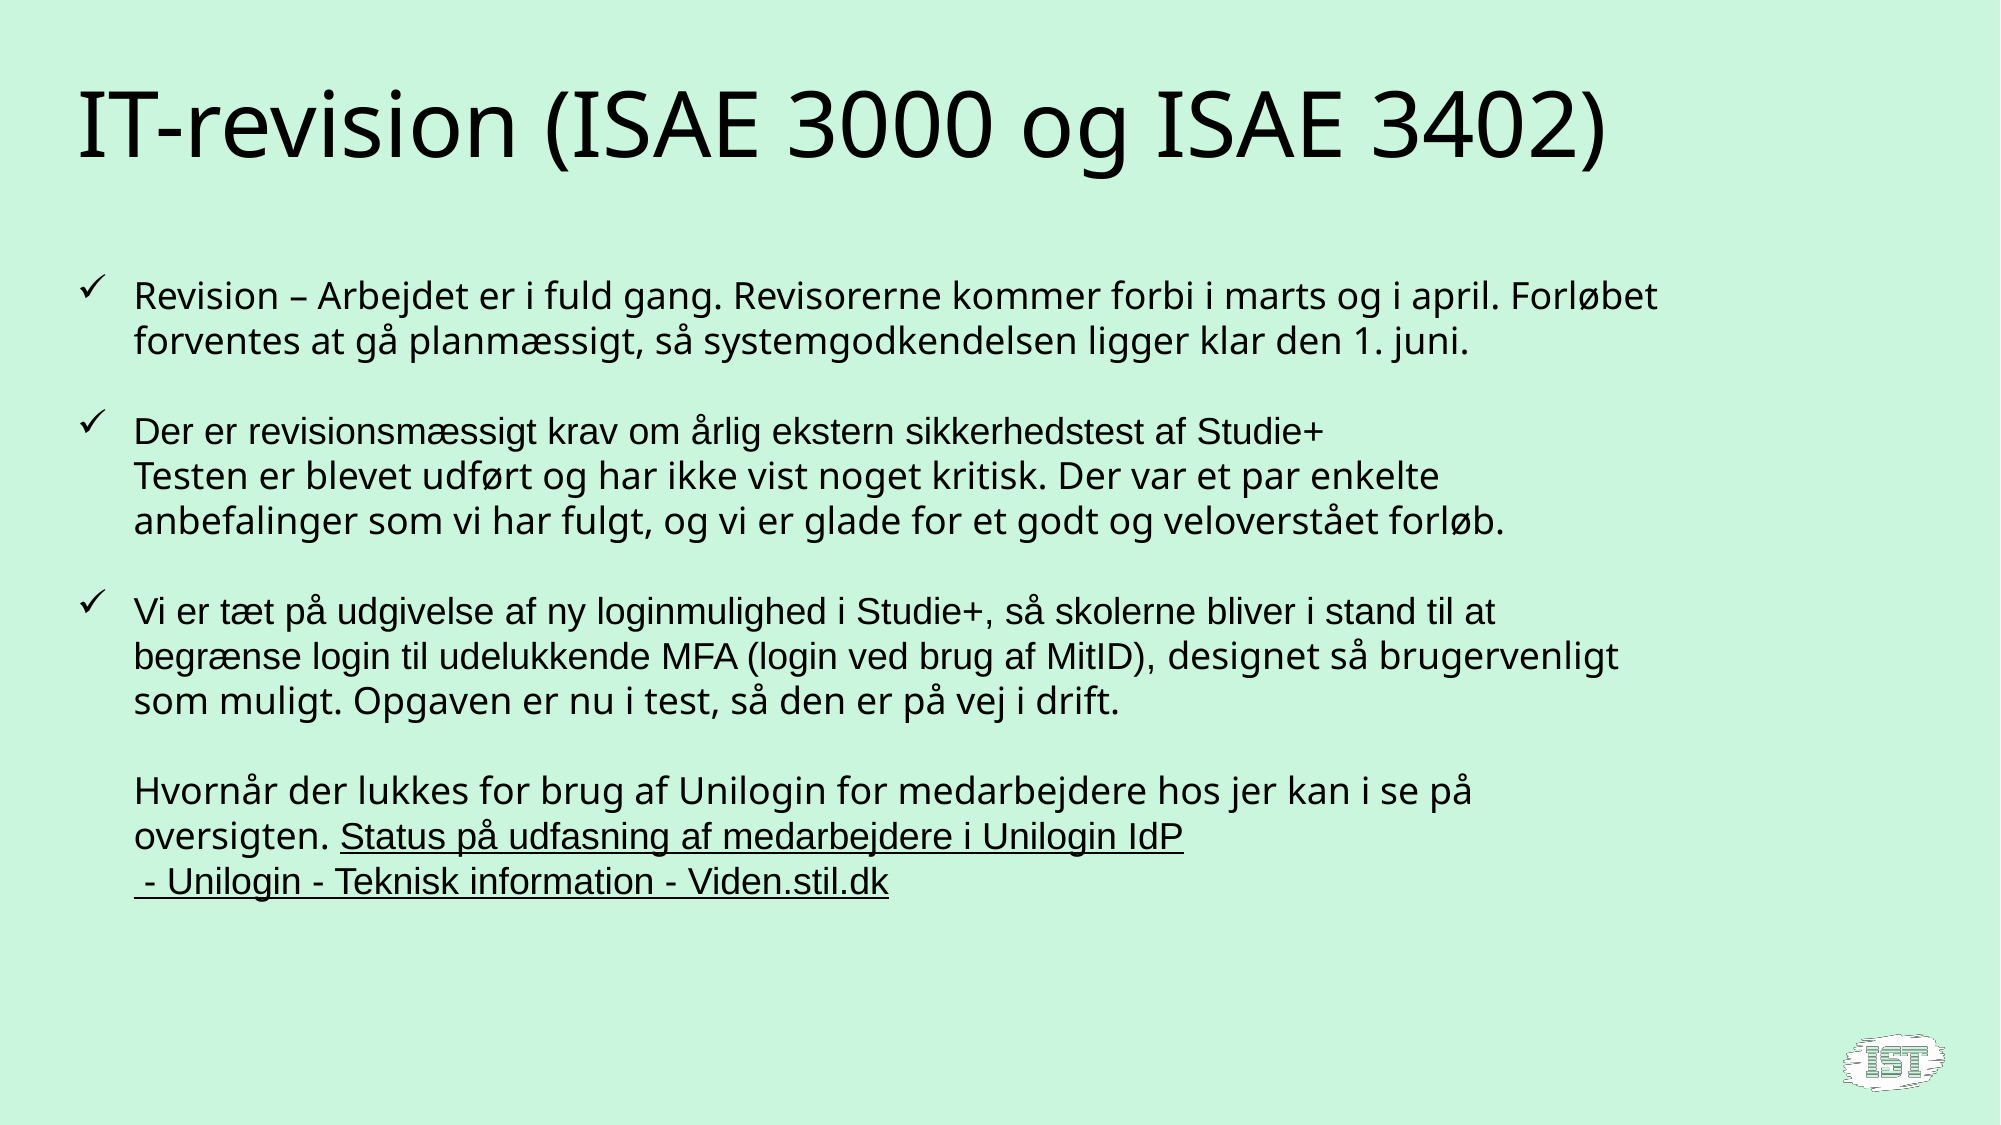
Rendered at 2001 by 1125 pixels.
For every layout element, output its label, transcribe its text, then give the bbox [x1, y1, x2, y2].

picture [1843, 1034, 1945, 1092]
title IT-revision (ISAE 3000 og ISAE 3402) [62, 70, 1838, 213]
text_box Revision – Arbejdet er i fuld gang. Revisorerne kommer forbi i marts og i april. Forløbet forventes at gå planmæssigt, så systemgodkendelsen ligger klar den 1. juni. Der er revisionsmæssigt krav om årlig ekstern sikkerhedstest af Studie+ Testen er blevet udført og har ikke vist noget kritisk. Der var et par enkelte anbefalinger som vi har fulgt, og vi er glade for et godt og veloverstået forløb. Vi er tæt på udgivelse af ny loginmulighed i Studie+, så skolerne bliver i stand til at begrænse login til udelukkende MFA (login ved brug af MitID), designet så brugervenligt som muligt. Opgaven er nu i test, så den er på vej i drift. Hvornår der lukkes for brug af Unilogin for medarbejdere hos jer kan i se på oversigten. Status på udfasning af medarbejdere i Unilogin IdP - Unilogin - Teknisk information - Viden.stil.dk [62, 264, 1684, 1045]
